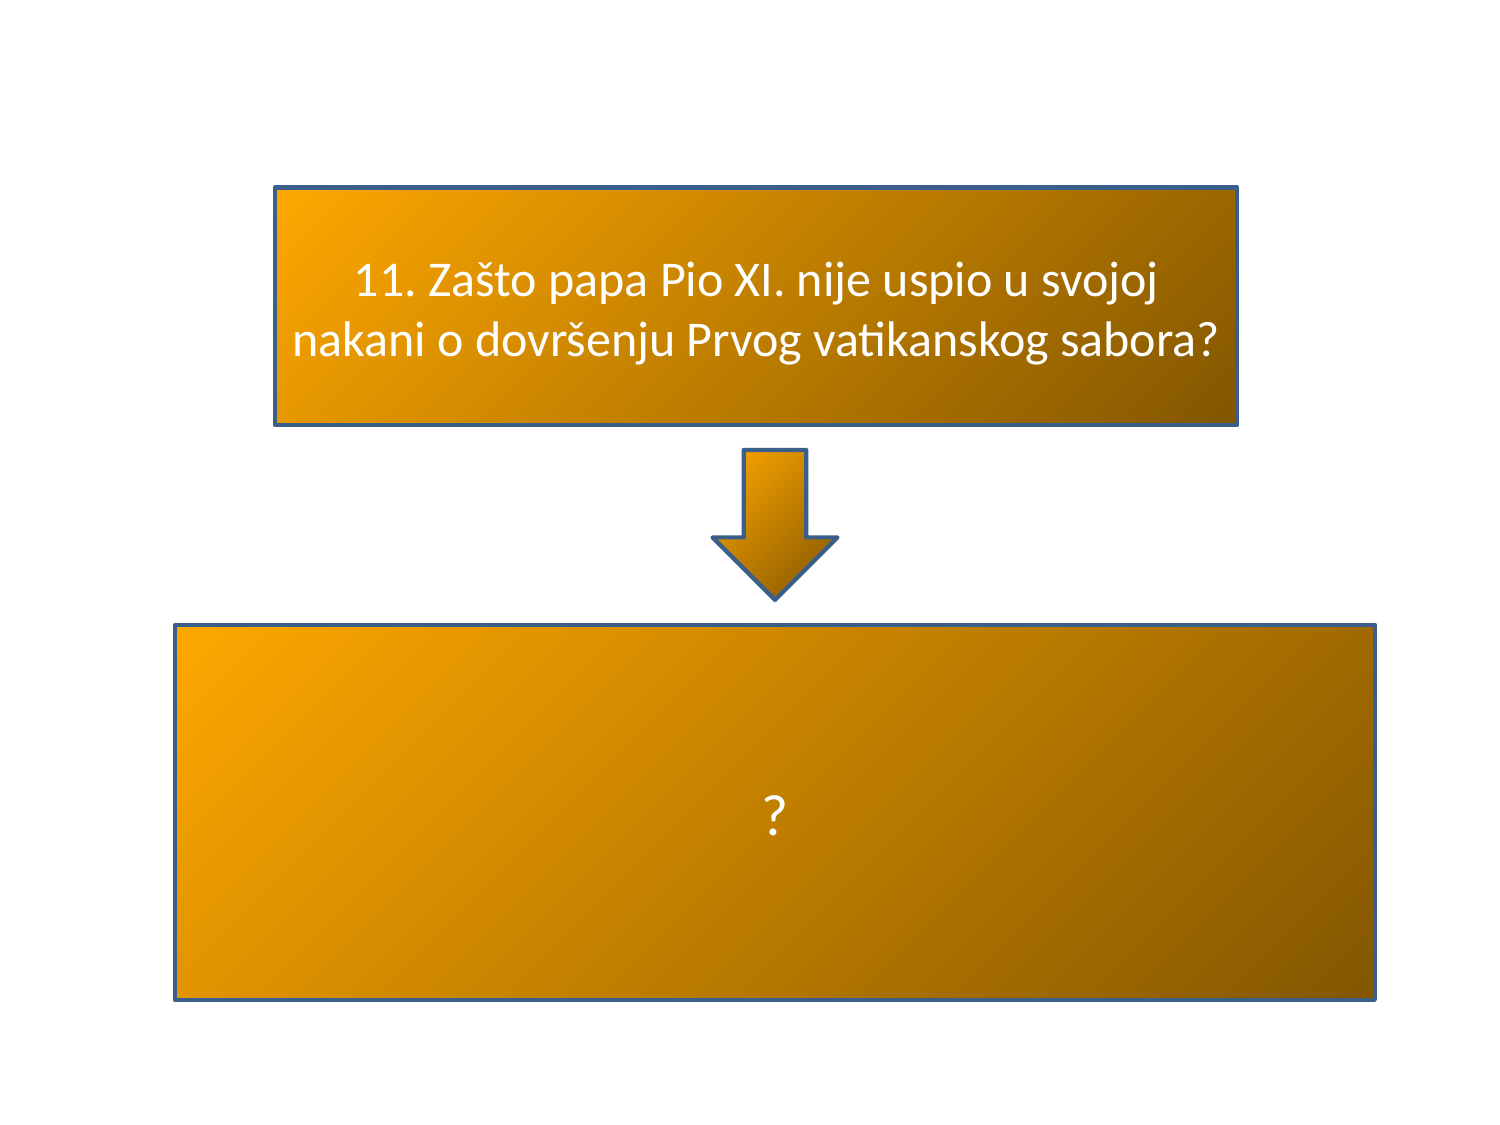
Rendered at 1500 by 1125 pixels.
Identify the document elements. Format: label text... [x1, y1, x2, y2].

text_box [710, 447, 840, 603]
text_box 11. Zašto papa Pio XI. nije uspio u svojoj nakani o dovršenju Prvog vatikanskog sabora? [273, 185, 1239, 427]
text_box ? [173, 623, 1377, 1002]
